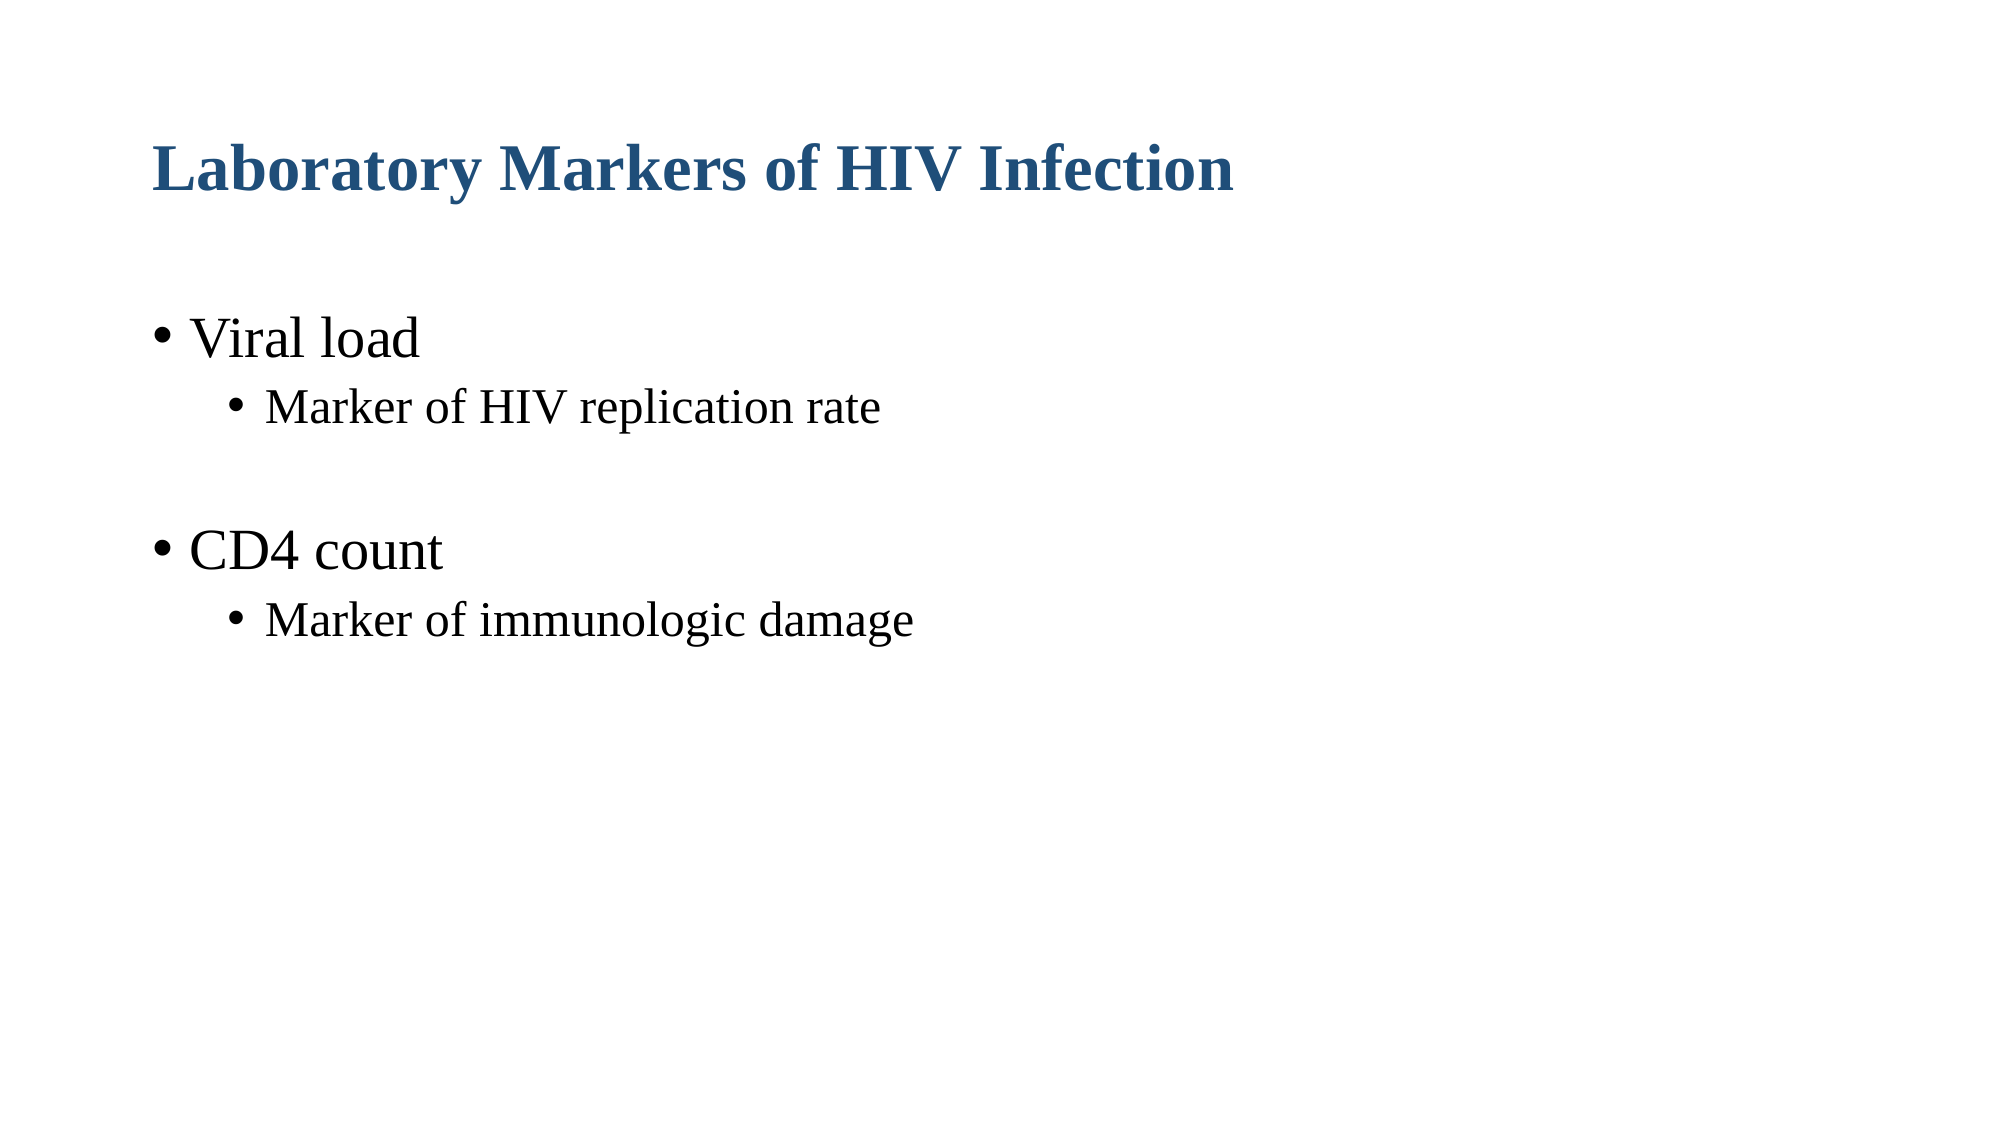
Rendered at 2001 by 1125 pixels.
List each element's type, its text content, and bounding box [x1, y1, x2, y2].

list Viral load Marker of HIV replication rate CD4 count Marker of immunologic damage [137, 299, 1863, 1014]
title Laboratory Markers of HIV Infection [137, 59, 1863, 278]
